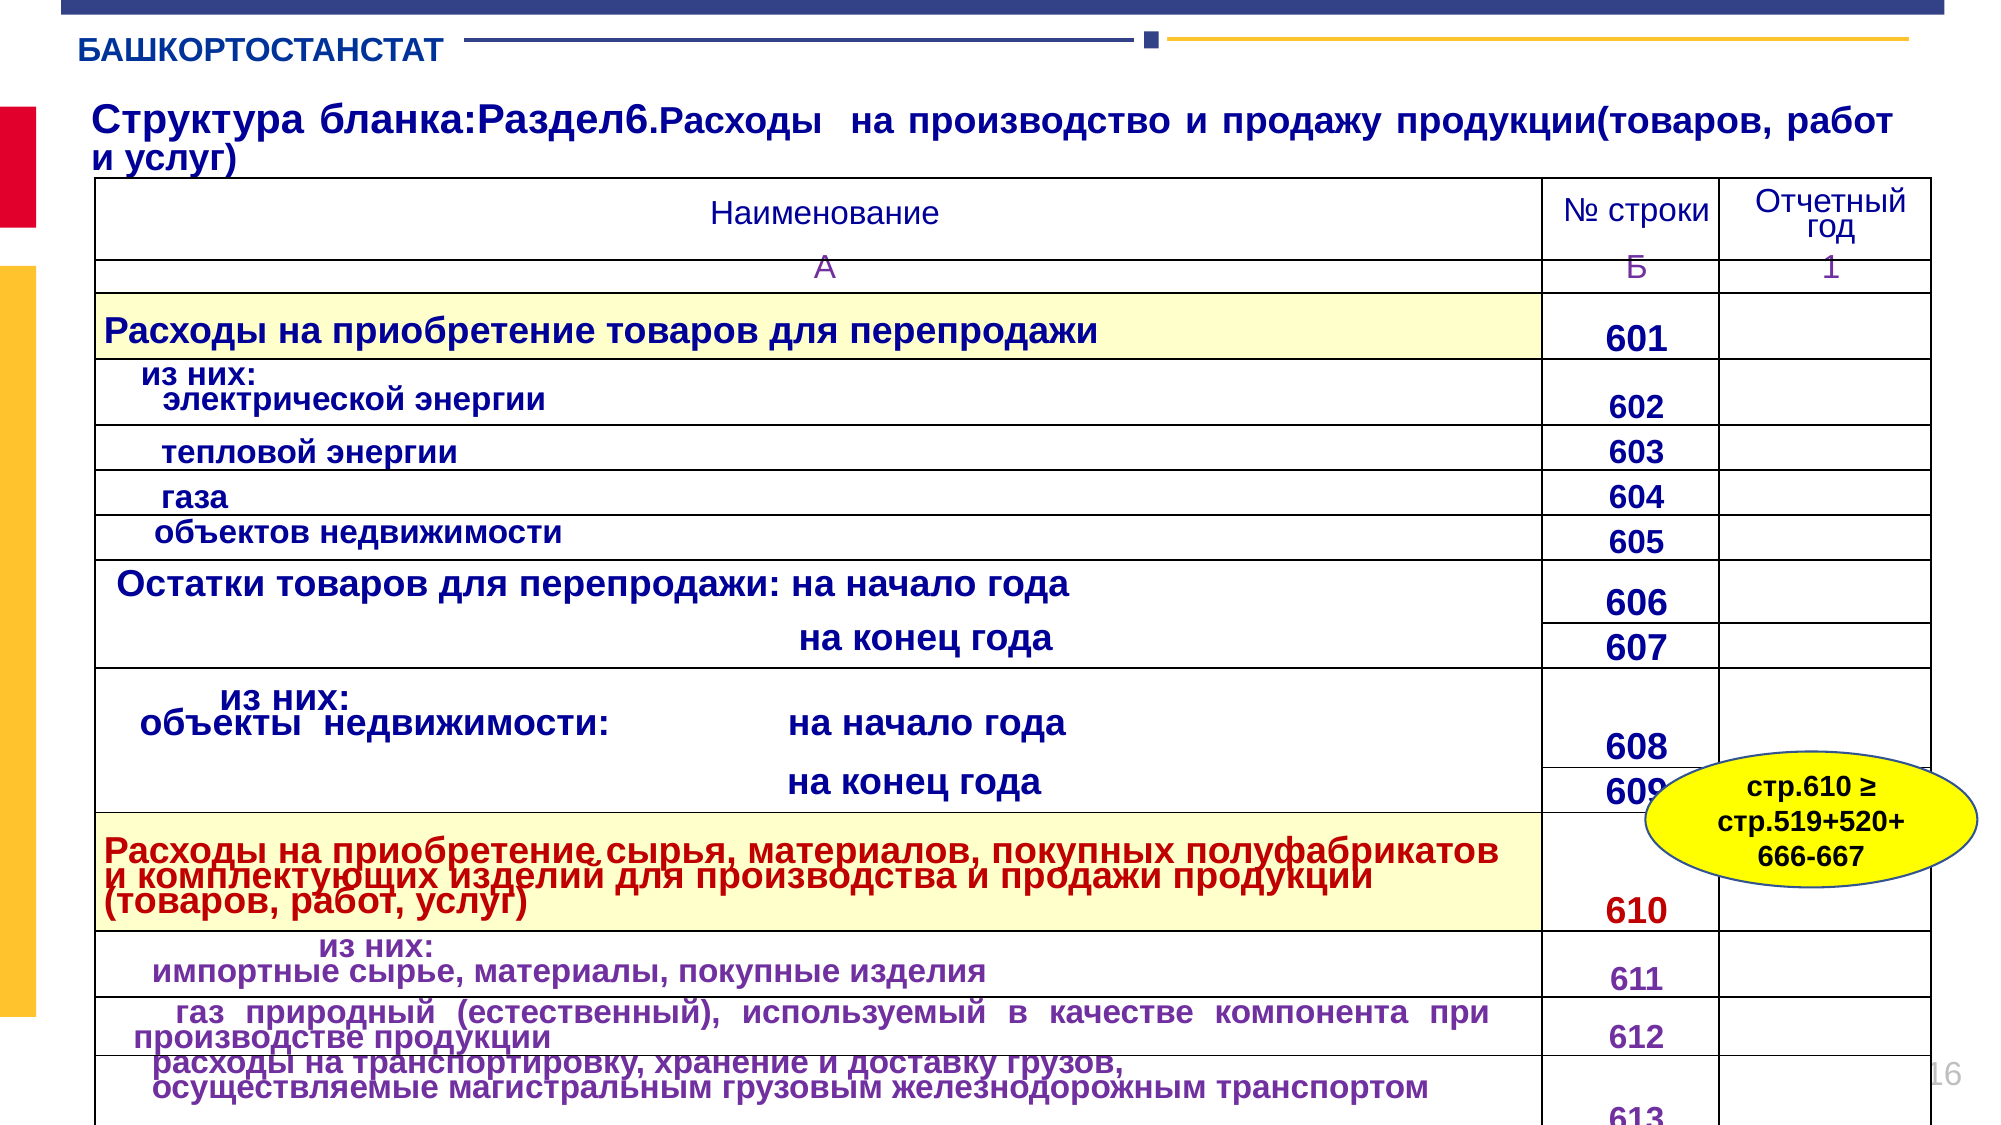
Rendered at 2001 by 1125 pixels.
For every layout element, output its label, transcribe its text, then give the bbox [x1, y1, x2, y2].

table_cell тепловой энергии [96, 426, 1541, 469]
table_header Наименование [96, 179, 1541, 259]
table_cell на конец года [96, 623, 1541, 667]
table_cell Остатки товаров для перепродажи: на начало года [96, 561, 1541, 623]
table_cell 601 [1543, 294, 1718, 358]
table_cell газа [96, 471, 1541, 514]
table_cell [1720, 360, 1930, 424]
slide_number 16 [1932, 1042, 1978, 1103]
table_cell из них: импортные сырье, материалы, покупные изделия [96, 932, 1541, 996]
table_cell 603 [1543, 426, 1718, 469]
table_cell 609 [1543, 768, 1697, 812]
table_cell 605 [1543, 516, 1718, 559]
table_cell Б [1543, 261, 1718, 292]
table_cell 1 [1720, 261, 1930, 292]
text_box стр.610 ≥ стр.519+520+ 666-667 [1644, 750, 1979, 889]
table_cell 602 [1543, 360, 1718, 424]
table_cell объектов недвижимости [96, 516, 1541, 559]
table_cell [1720, 669, 1930, 767]
table_header № строки [1543, 179, 1718, 259]
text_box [464, 31, 1910, 94]
text_box Структура бланка:Раздел6.Расходы на производство и продажу продукции(товаров, работ и услуг) [76, 93, 1910, 185]
table_cell [1720, 1056, 1930, 1125]
table_cell [1720, 294, 1930, 358]
table_header Отчетный год [1720, 179, 1930, 259]
table_cell на конец года [96, 767, 1541, 812]
table_cell А [96, 261, 1541, 292]
table_cell из них: электрической энергии [96, 360, 1541, 424]
table_cell [1720, 471, 1930, 514]
table_cell из них: объекты недвижимости: на начало года [96, 669, 1541, 767]
table_cell [1720, 561, 1930, 622]
table_cell 612 [1543, 998, 1718, 1055]
table_cell 610 [1543, 813, 1718, 930]
table_cell [1720, 516, 1930, 559]
table_cell Расходы на приобретение сырья, материалов, покупных полуфабрикатов и комплектующих изделий для производства и продажи продукции (товаров, работ, услуг) [96, 813, 1541, 930]
table_cell 611 [1543, 932, 1718, 996]
text_box БАШКОРТОСТАНСТАТ [56, 24, 465, 72]
table_cell 613 [1543, 1056, 1718, 1125]
table_cell [1720, 998, 1930, 1055]
table_cell [1720, 624, 1930, 667]
table_cell [1720, 869, 1930, 930]
table_cell [1720, 932, 1930, 996]
table_cell Расходы на приобретение товаров для перепродажи [96, 294, 1541, 358]
table_cell 608 [1543, 669, 1718, 767]
table_cell 607 [1543, 624, 1718, 667]
table_cell расходы на транспортировку, хранение и доставку грузов, осуществляемые магистральным грузовым железнодорожным транспортом [96, 1056, 1541, 1125]
table_cell [1720, 426, 1930, 469]
table_cell 606 [1543, 561, 1718, 622]
table_cell 604 [1543, 471, 1718, 514]
table_cell газ природный (естественный), используемый в качестве компонента при производстве продукции [96, 998, 1541, 1055]
